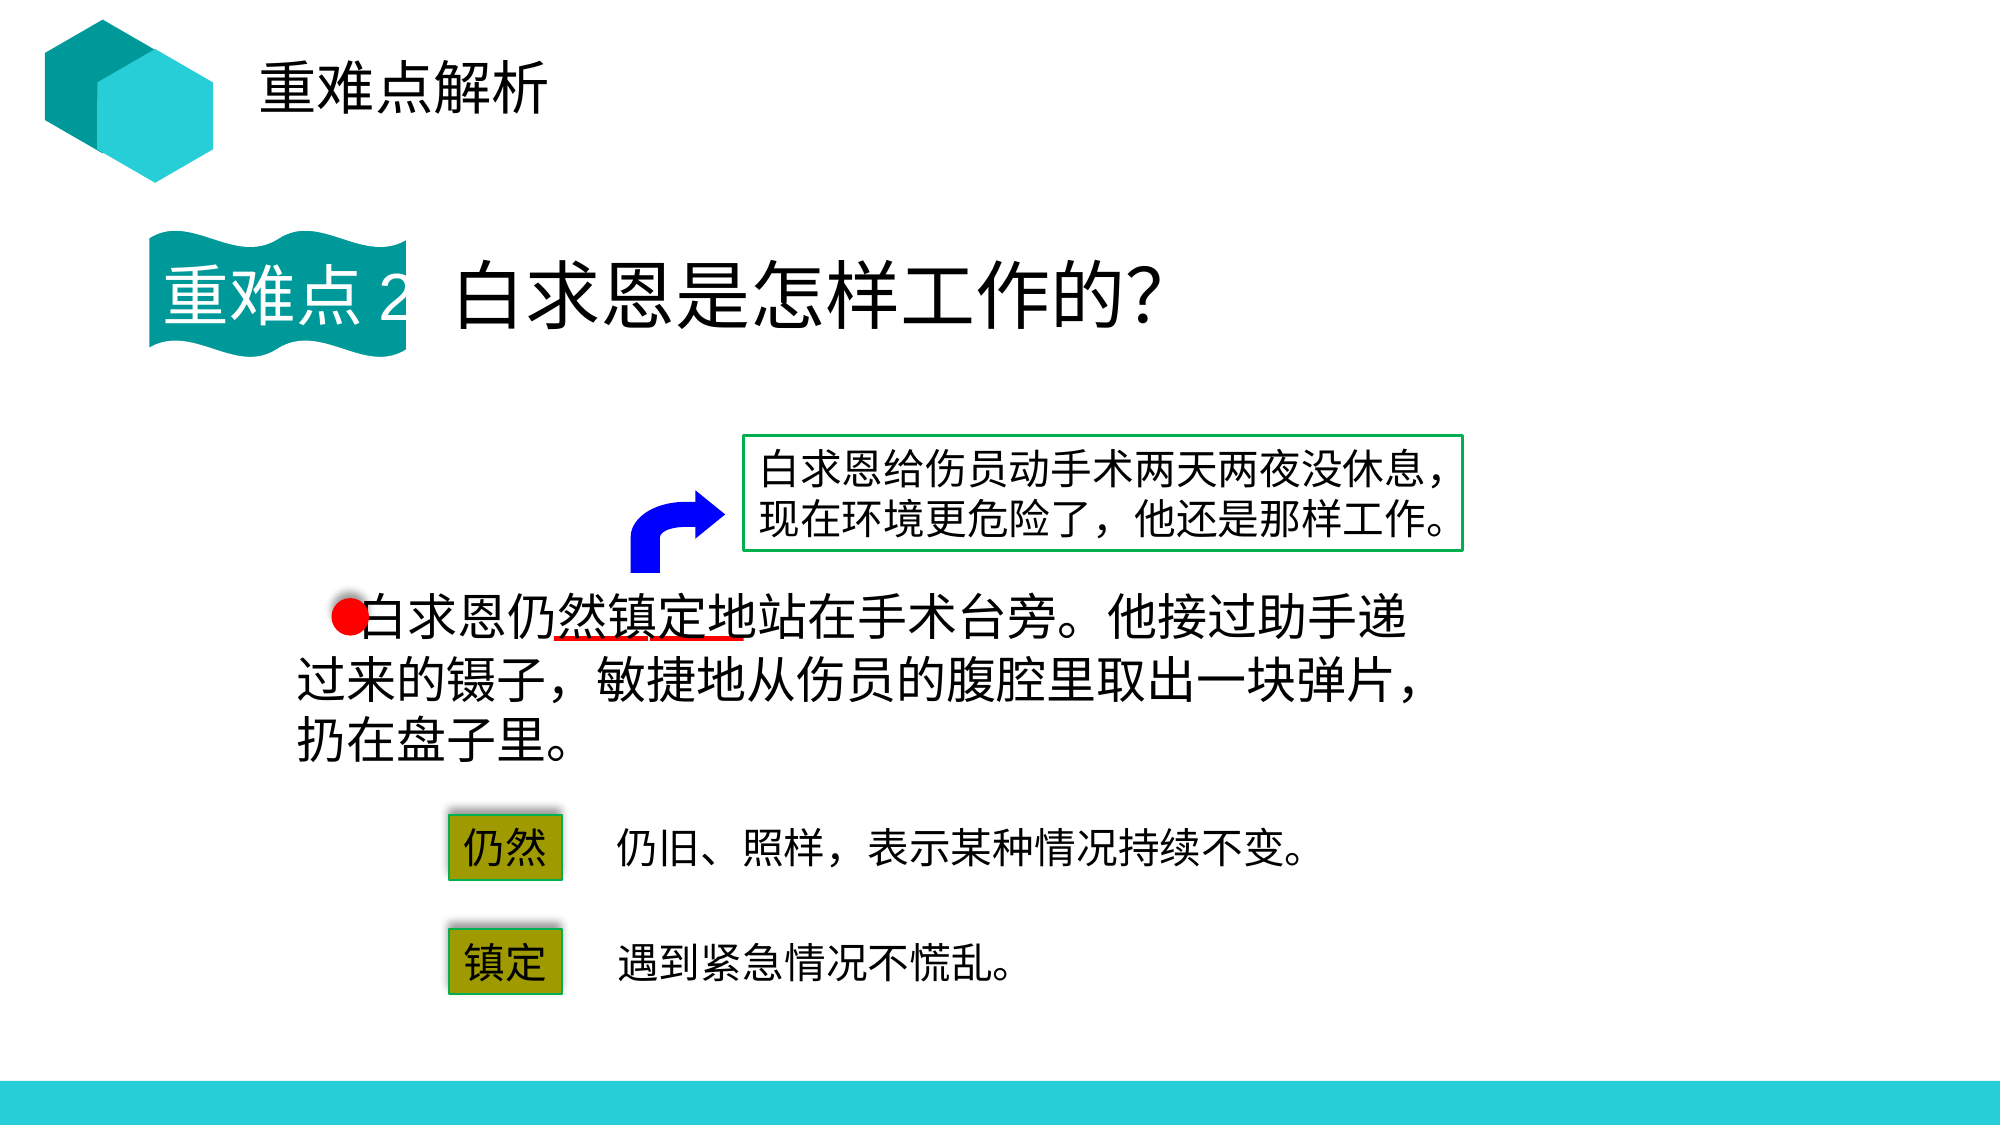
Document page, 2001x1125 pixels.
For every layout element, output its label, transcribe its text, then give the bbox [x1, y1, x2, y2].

text_box 镇定 [448, 929, 563, 994]
text_box 重难点2 [146, 227, 410, 360]
text_box 白求恩是怎样工作的？ [435, 240, 1216, 346]
text_box [631, 491, 724, 561]
text_box 白求恩给伤员动手术两天两夜没休息，现在环境更危险了，他还是那样工作。 [743, 435, 1463, 551]
text_box 遇到紧急情况不慌乱。 [602, 929, 1050, 994]
text_box 仍旧、照样，表示某种情况持续不变。 [602, 814, 1342, 880]
text_box 仍然 [448, 814, 563, 880]
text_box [281, 561, 1447, 778]
text_box 重难点解析 [243, 43, 565, 129]
text_box [0, 1080, 2000, 1125]
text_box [35, 28, 222, 174]
